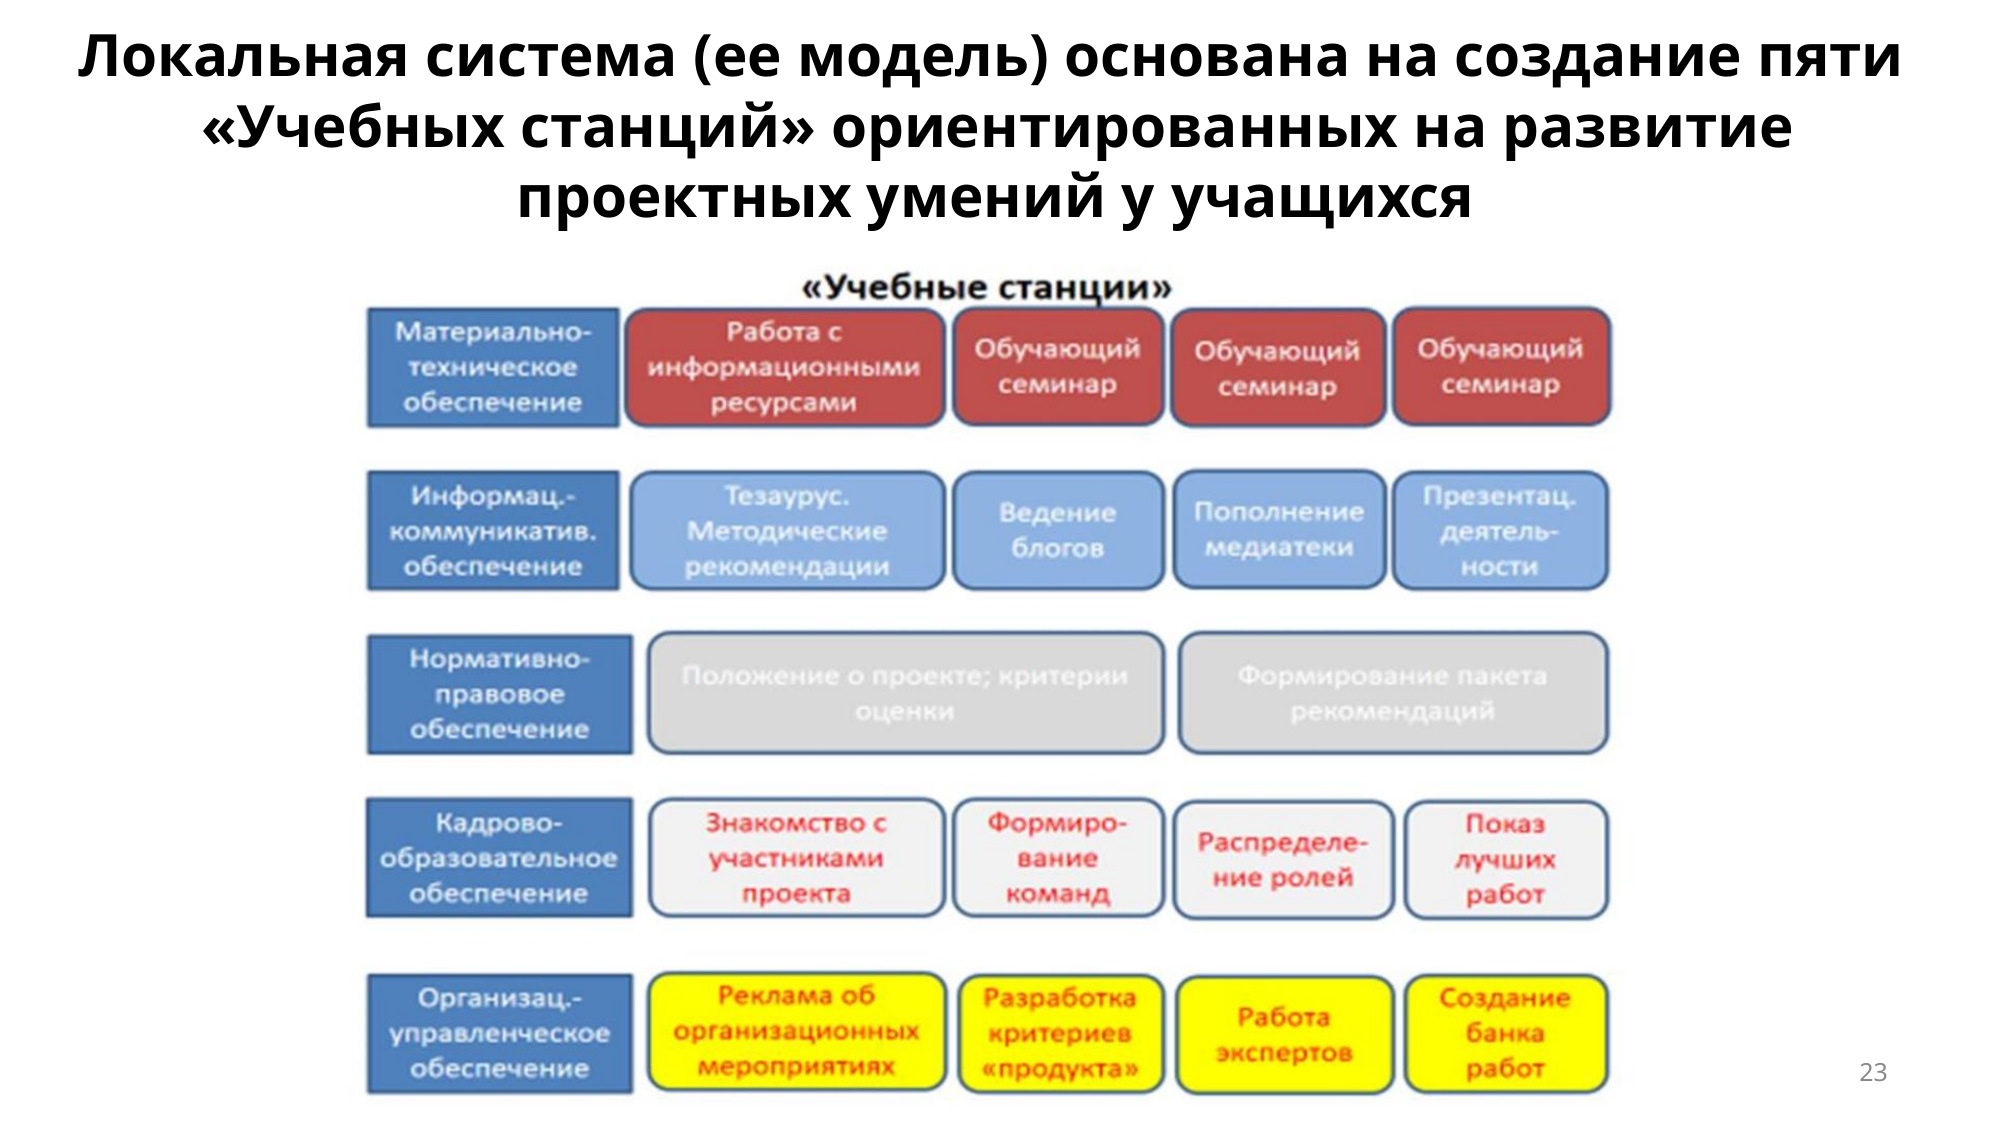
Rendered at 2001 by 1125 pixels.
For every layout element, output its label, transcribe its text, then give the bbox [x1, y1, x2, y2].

text_box [0, 0, 2000, 1125]
text_box 23 [1859, 1060, 1923, 1087]
text_box Локальная система (ее модель) основана на создание пяти «Учебных станций» ориентированных на развитие проектных умений у учащихся [78, 26, 2000, 229]
